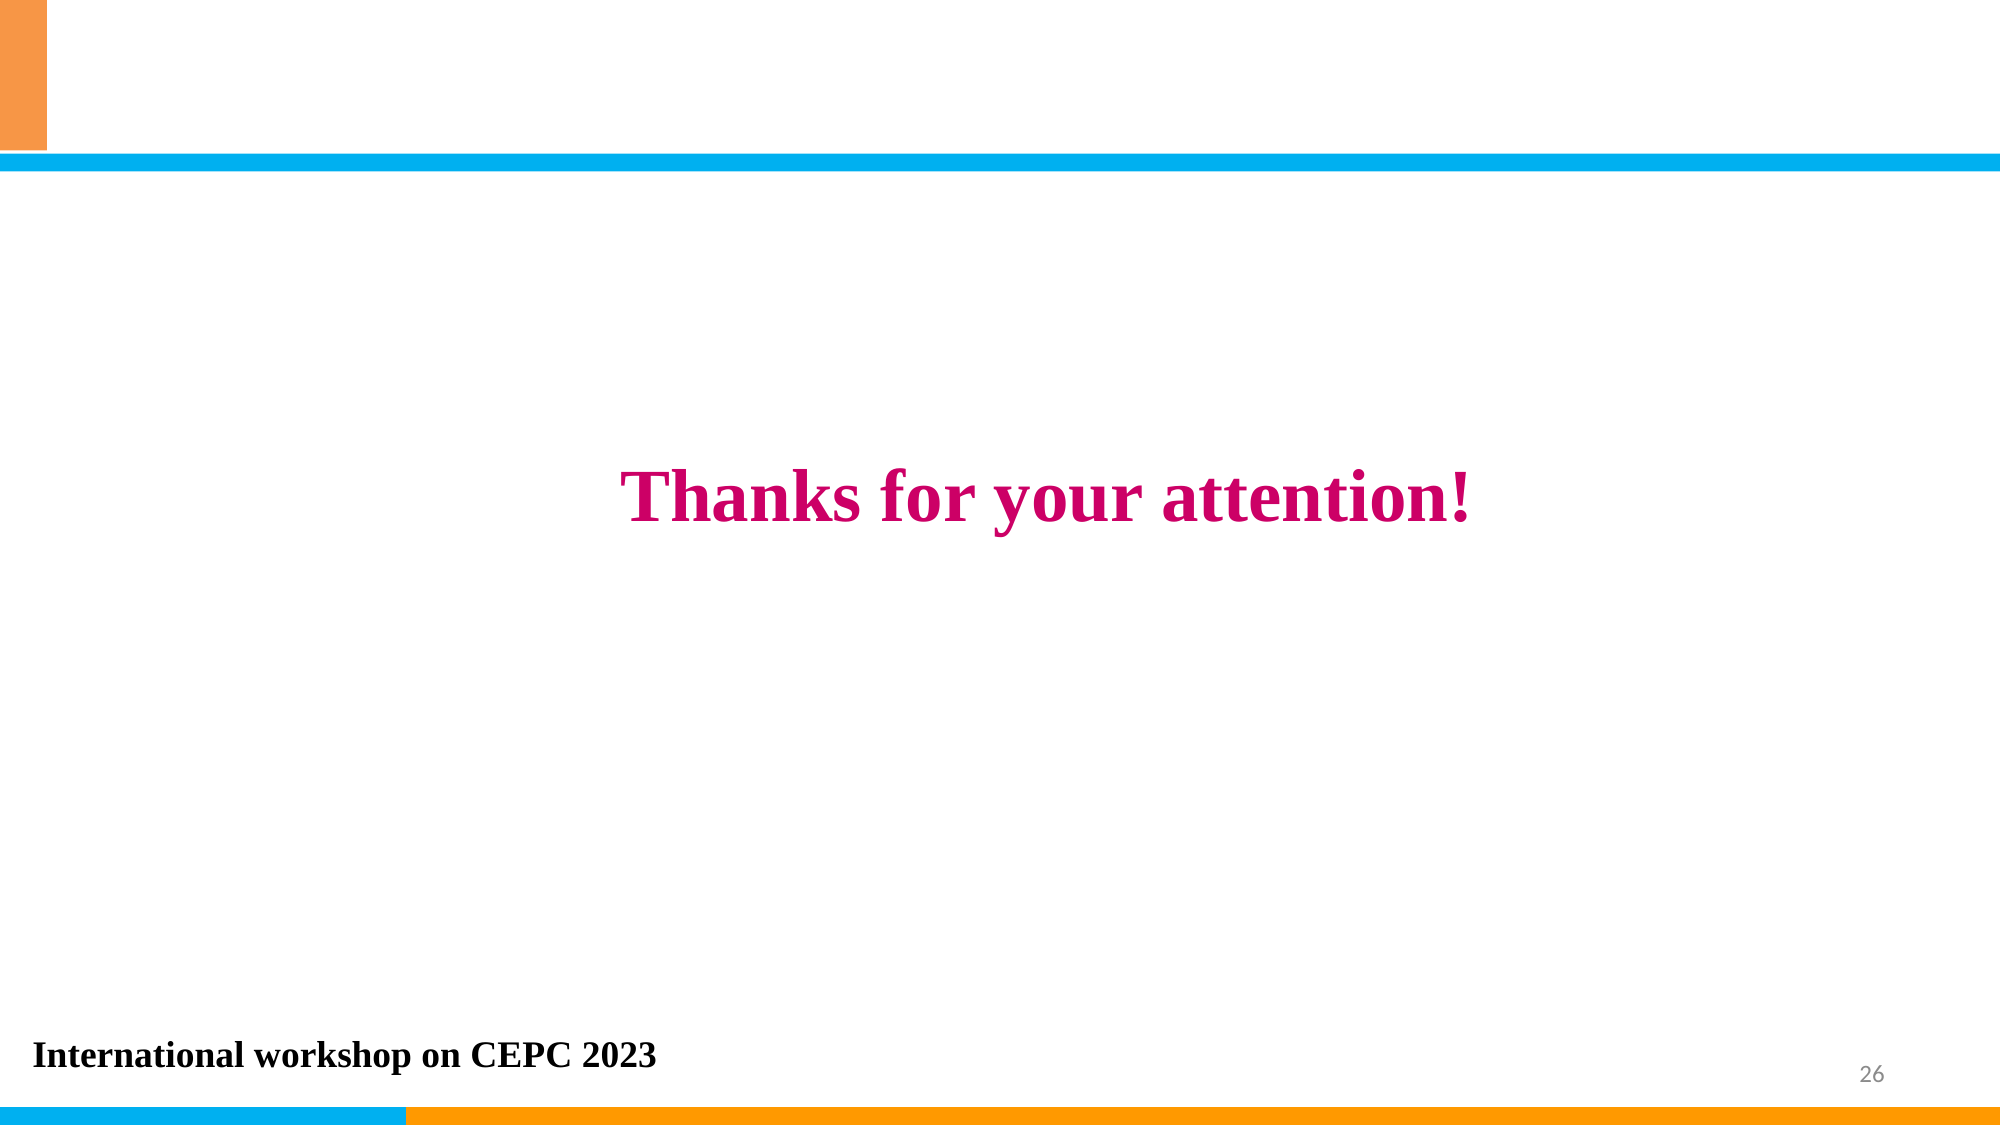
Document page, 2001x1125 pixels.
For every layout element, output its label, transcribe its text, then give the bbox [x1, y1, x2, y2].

text_box International workshop on CEPC 2023 [17, 1023, 857, 1083]
slide_number 26 [1433, 1042, 1900, 1103]
text_box Thanks for your attention! [539, 456, 1556, 610]
